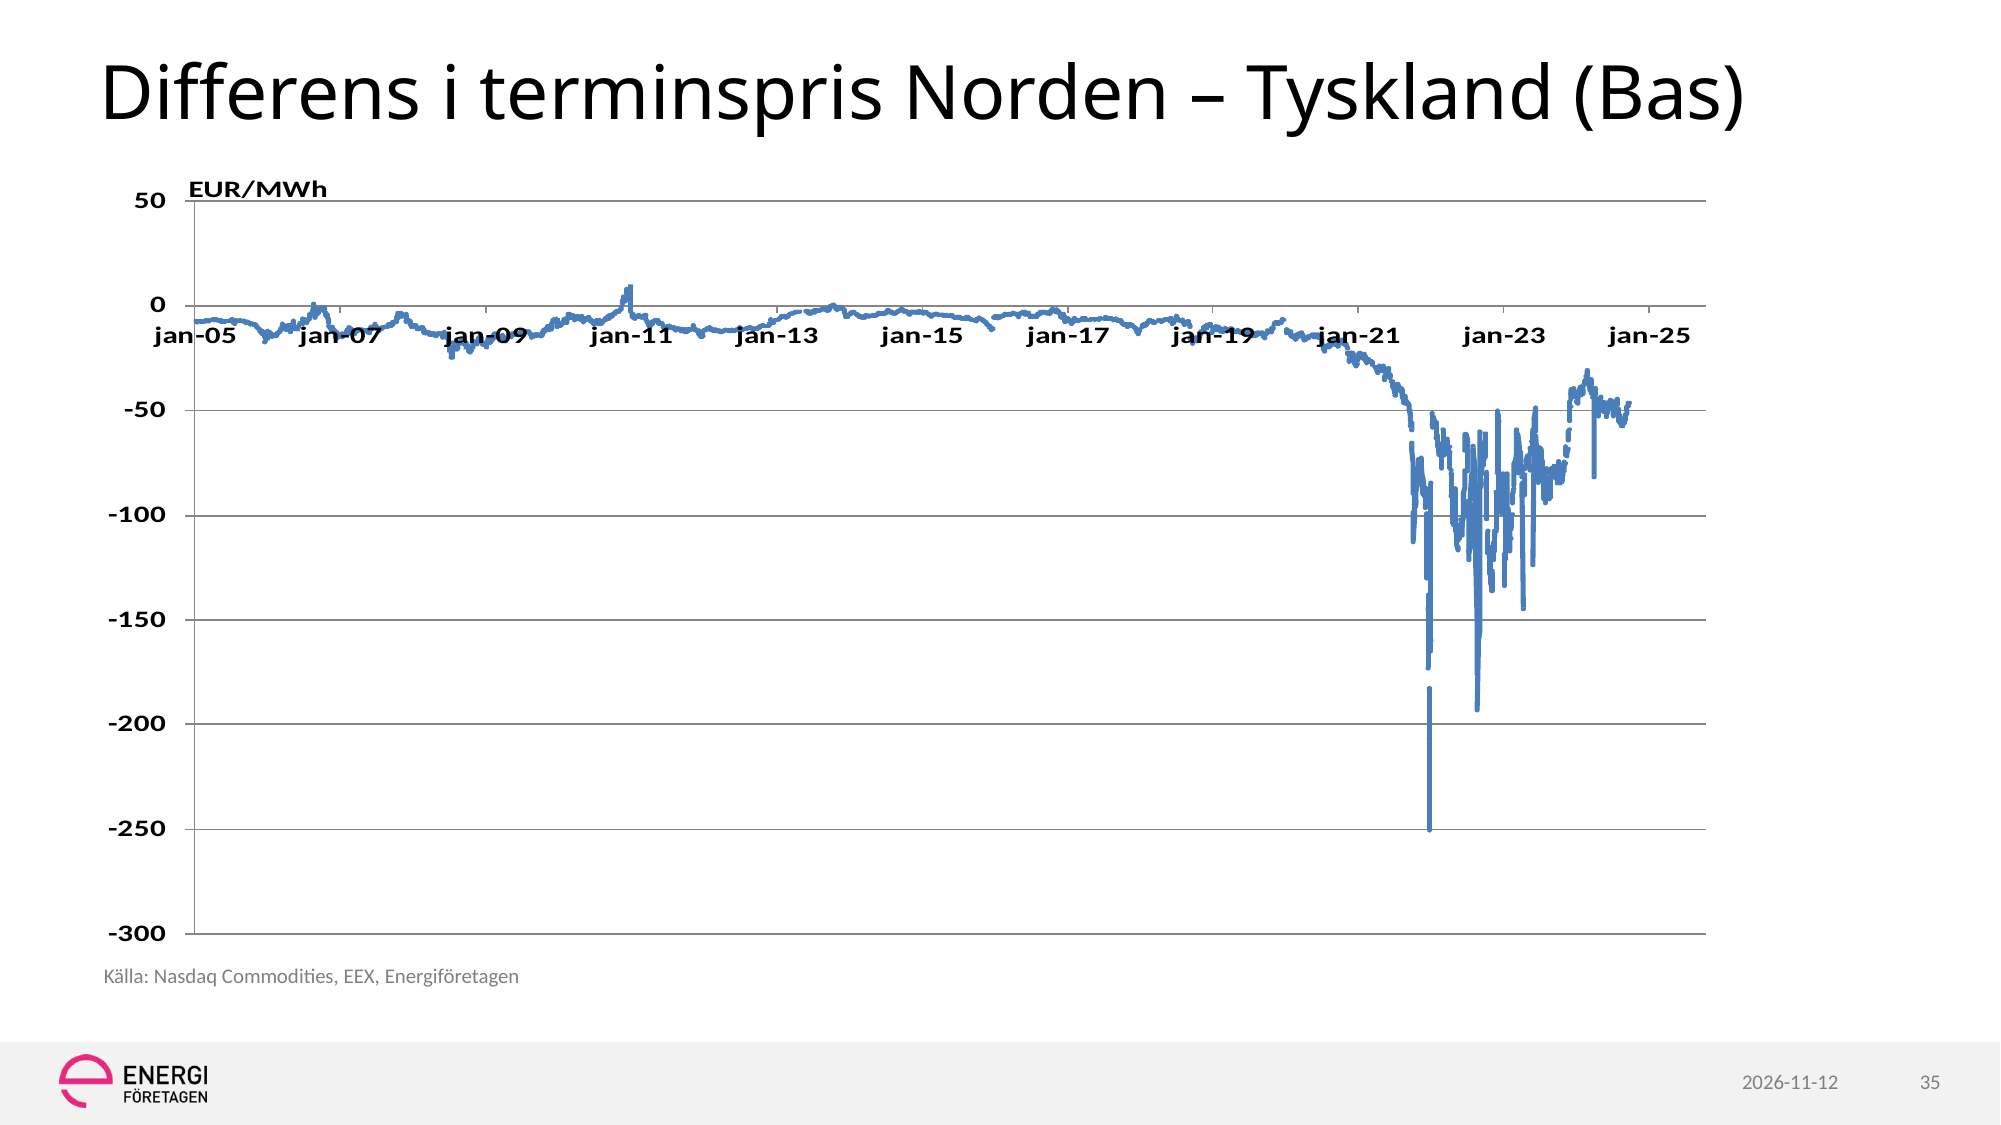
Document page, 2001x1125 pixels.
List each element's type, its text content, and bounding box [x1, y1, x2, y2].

picture [59, 1054, 207, 1108]
slide_number 35 [1882, 1068, 1941, 1099]
title Differens i terminspris Norden – Tyskland (Bas) [99, 8, 1900, 135]
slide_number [1742, 1068, 1854, 1099]
picture [94, 163, 1773, 992]
